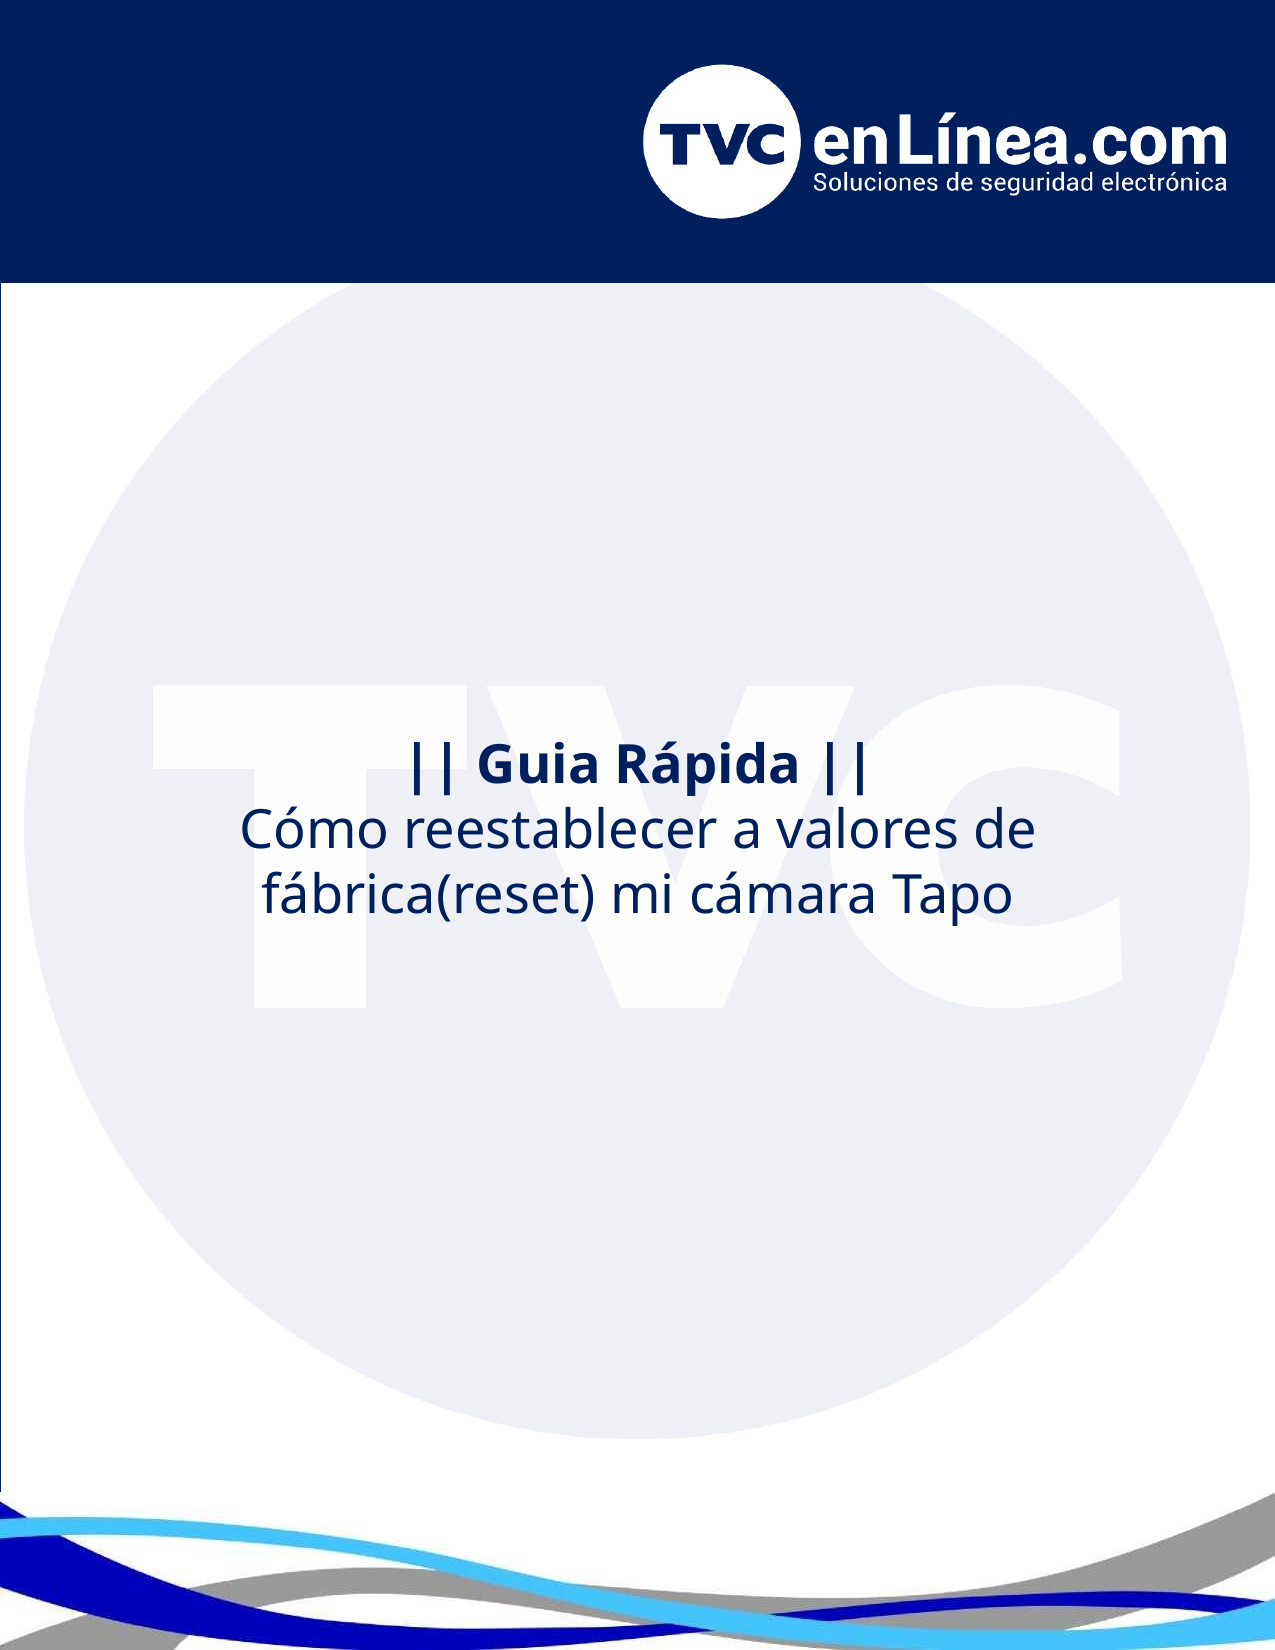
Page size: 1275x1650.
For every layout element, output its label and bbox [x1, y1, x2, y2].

text_box [0, 0, 1275, 1650]
